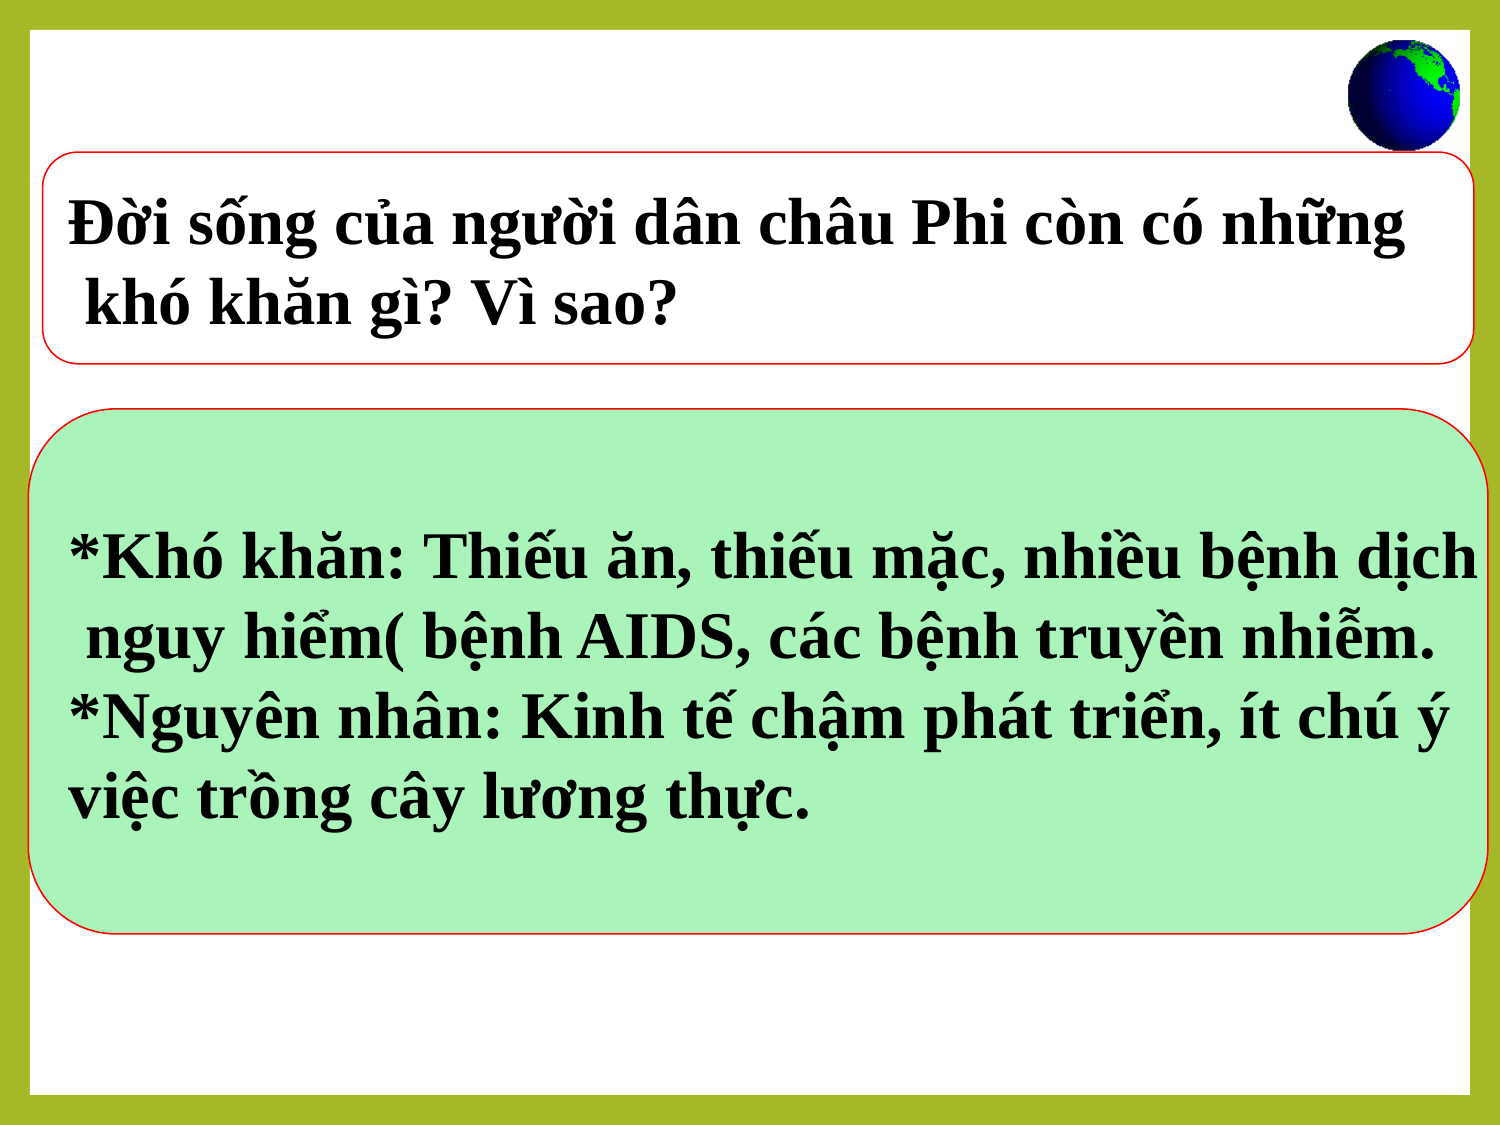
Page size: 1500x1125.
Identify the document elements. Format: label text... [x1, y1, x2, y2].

text_box Đời sống của người dân châu Phi còn có những khó khăn gì? Vì sao? [42, 152, 1474, 364]
text_box *Khó khăn: Thiếu ăn, thiếu mặc, nhiều bệnh dịch nguy hiểm( bệnh AIDS, các bệnh truyền nhiễm. *Nguyên nhân: Kinh tế chậm phát triển, ít chú ý việc trồng cây lương thực. [28, 408, 1488, 934]
picture [1347, 39, 1461, 153]
